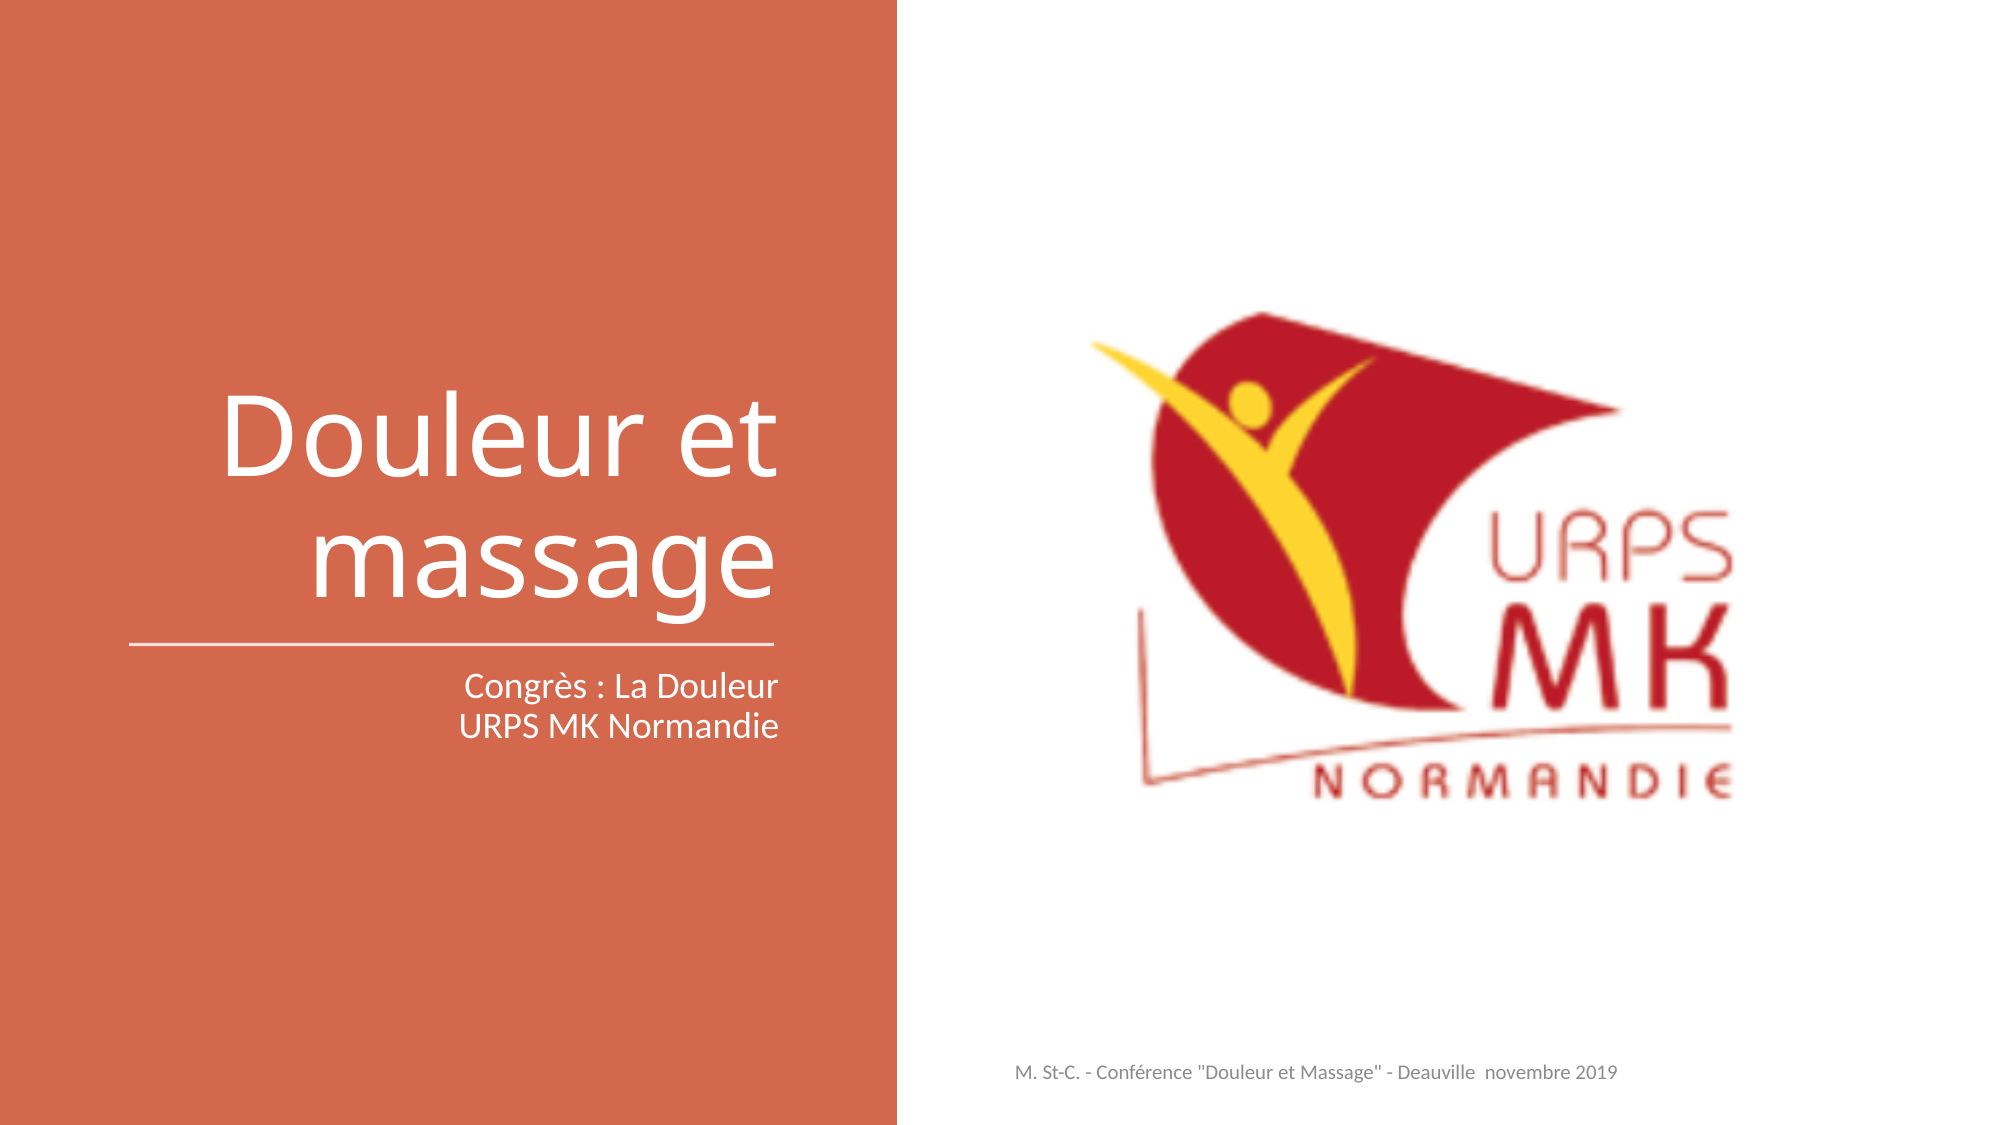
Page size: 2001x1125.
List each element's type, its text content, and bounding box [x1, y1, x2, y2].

title Douleur et massage [104, 131, 795, 630]
text_box [0, 0, 898, 1125]
subtitle Congrès : La Douleur URPS MK Normandie [104, 658, 795, 1021]
footer M. St-C. - Conférence "Douleur et Massage" - Deauville novembre 2019 [999, 1042, 1703, 1103]
picture [999, 272, 1896, 853]
